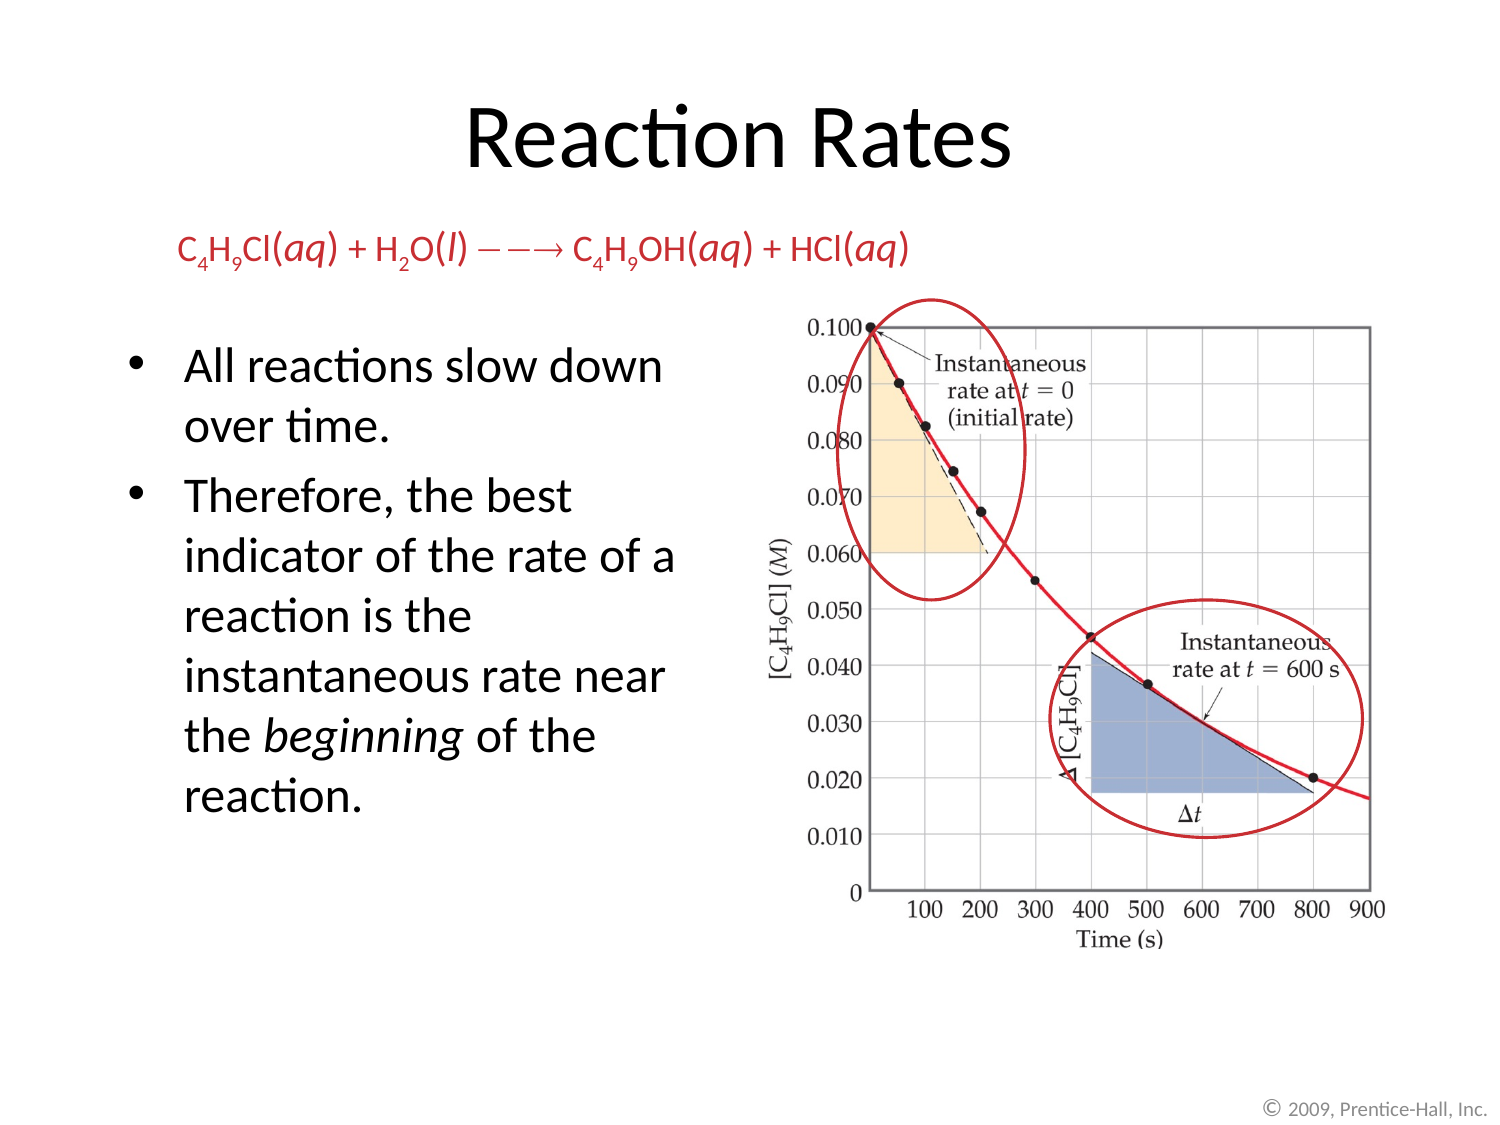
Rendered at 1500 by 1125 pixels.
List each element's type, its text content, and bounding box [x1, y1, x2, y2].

list All reactions slow down over time. Therefore, the best indicator of the rate of a reaction is the instantaneous rate near the beginning of the reaction. [112, 324, 738, 1000]
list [762, 312, 1392, 950]
text_box [897, 299, 966, 310]
text_box C4H9Cl(aq) + H2O(l)  C4H9OH(aq) + HCl(aq) [162, 212, 1335, 283]
title Reaction Rates [112, 37, 1388, 225]
footer © 2009, Prentice-Hall, Inc. [1237, 1087, 1500, 1125]
